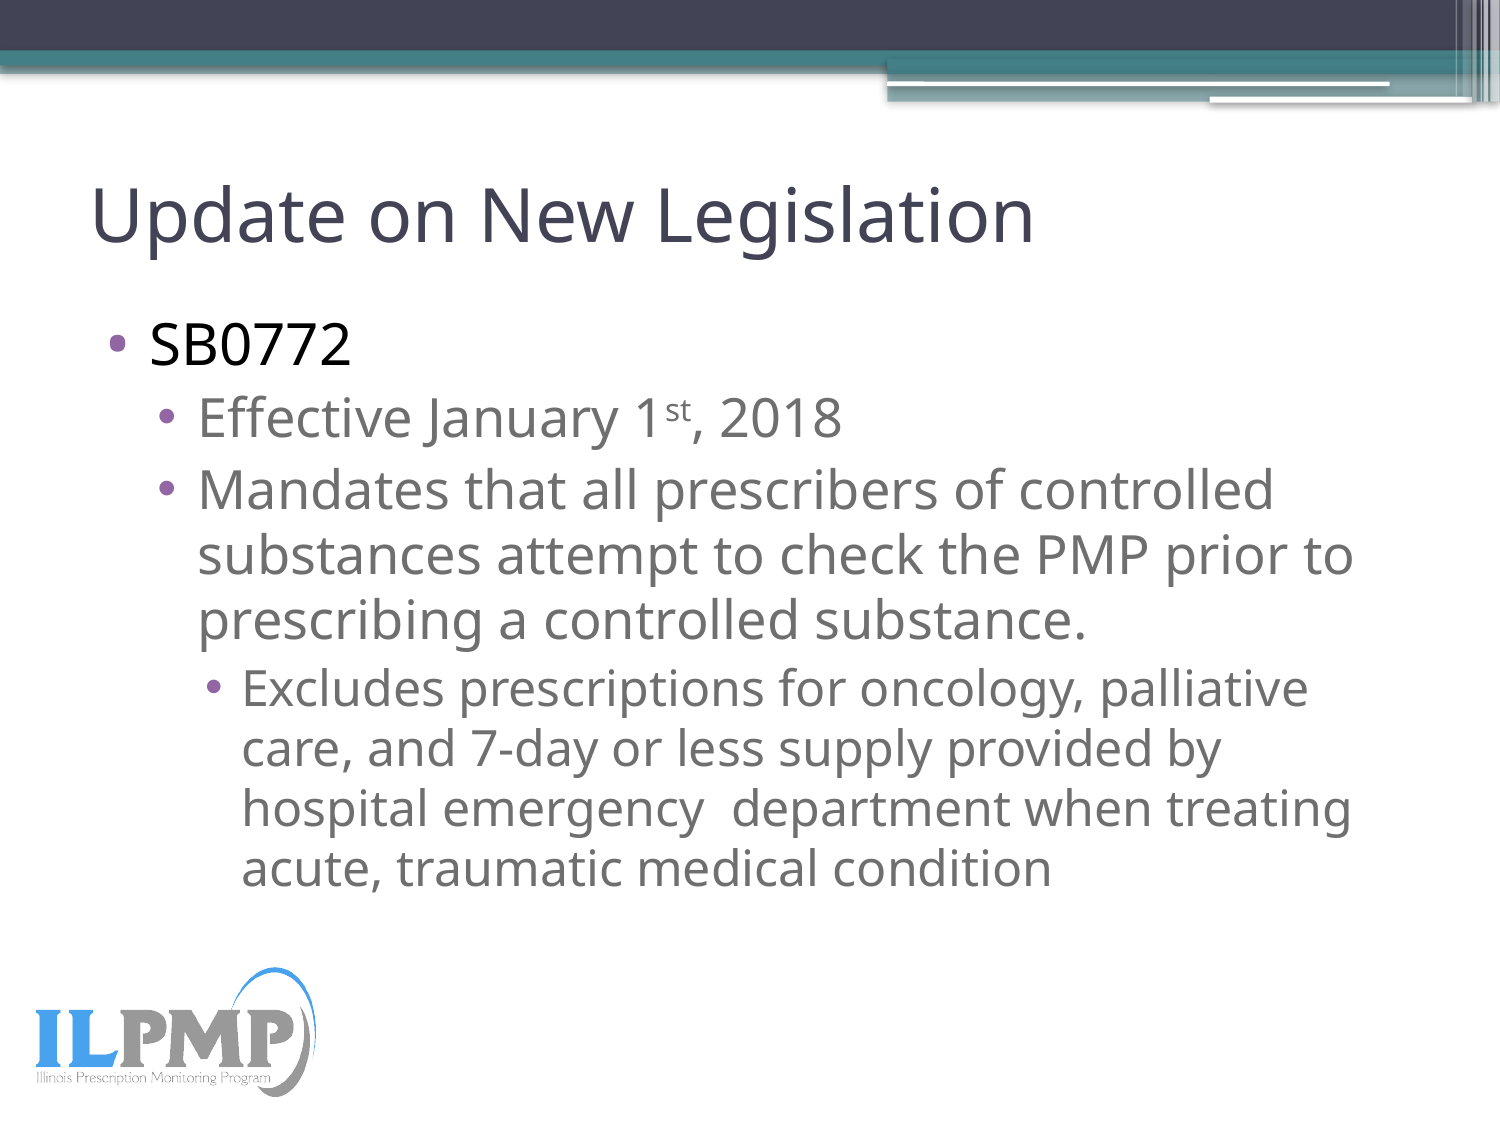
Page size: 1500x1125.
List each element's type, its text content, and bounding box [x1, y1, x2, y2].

picture [0, 962, 363, 1120]
title Update on New Legislation [75, 125, 1425, 299]
list SB0772 Effective January 1st, 2018 Mandates that all prescribers of controlled substances attempt to check the PMP prior to prescribing a controlled substance. Excludes prescriptions for oncology, palliative care, and 7-day or less supply provided by hospital emergency department when treating acute, traumatic medical condition [75, 299, 1425, 1010]
